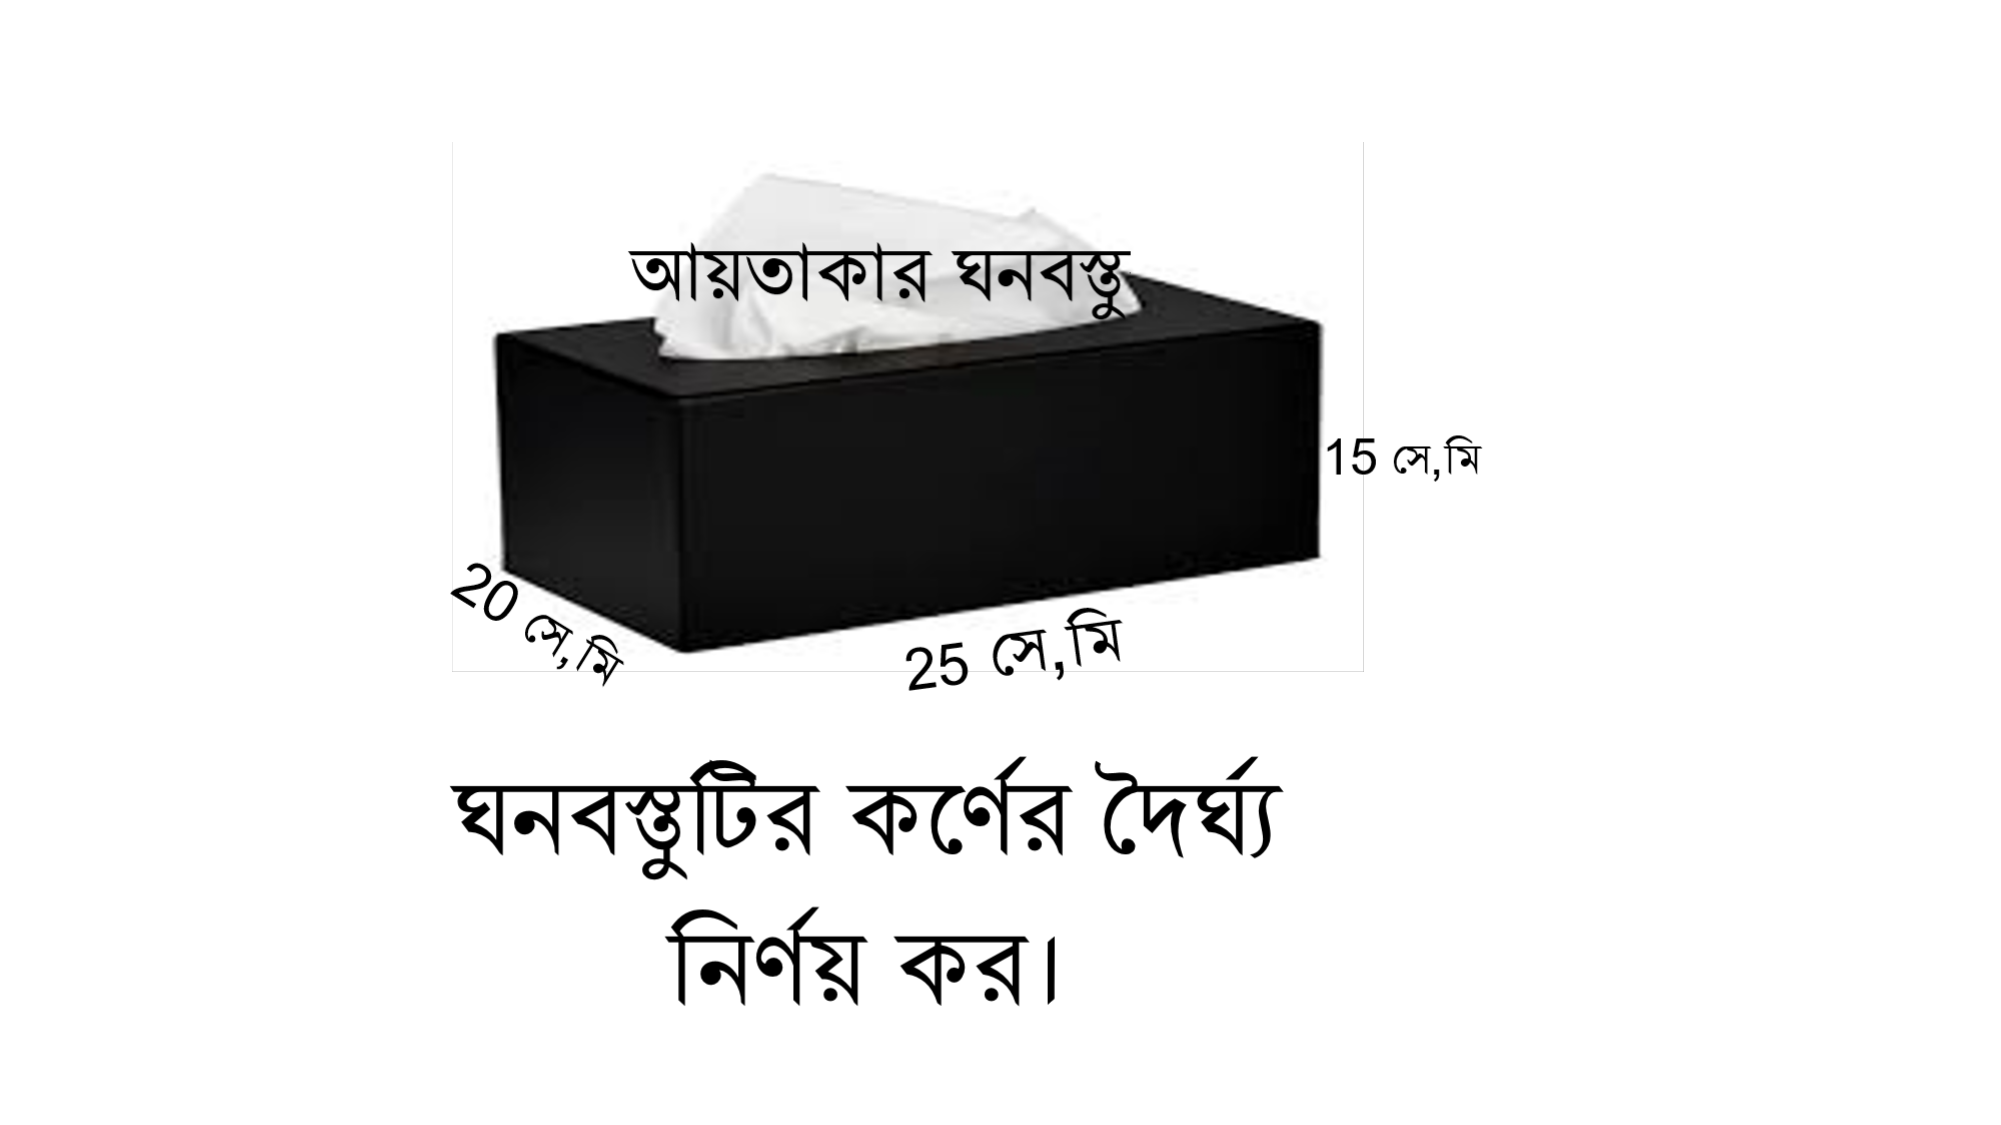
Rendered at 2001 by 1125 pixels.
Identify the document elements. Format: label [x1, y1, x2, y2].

picture [241, 142, 1593, 1122]
